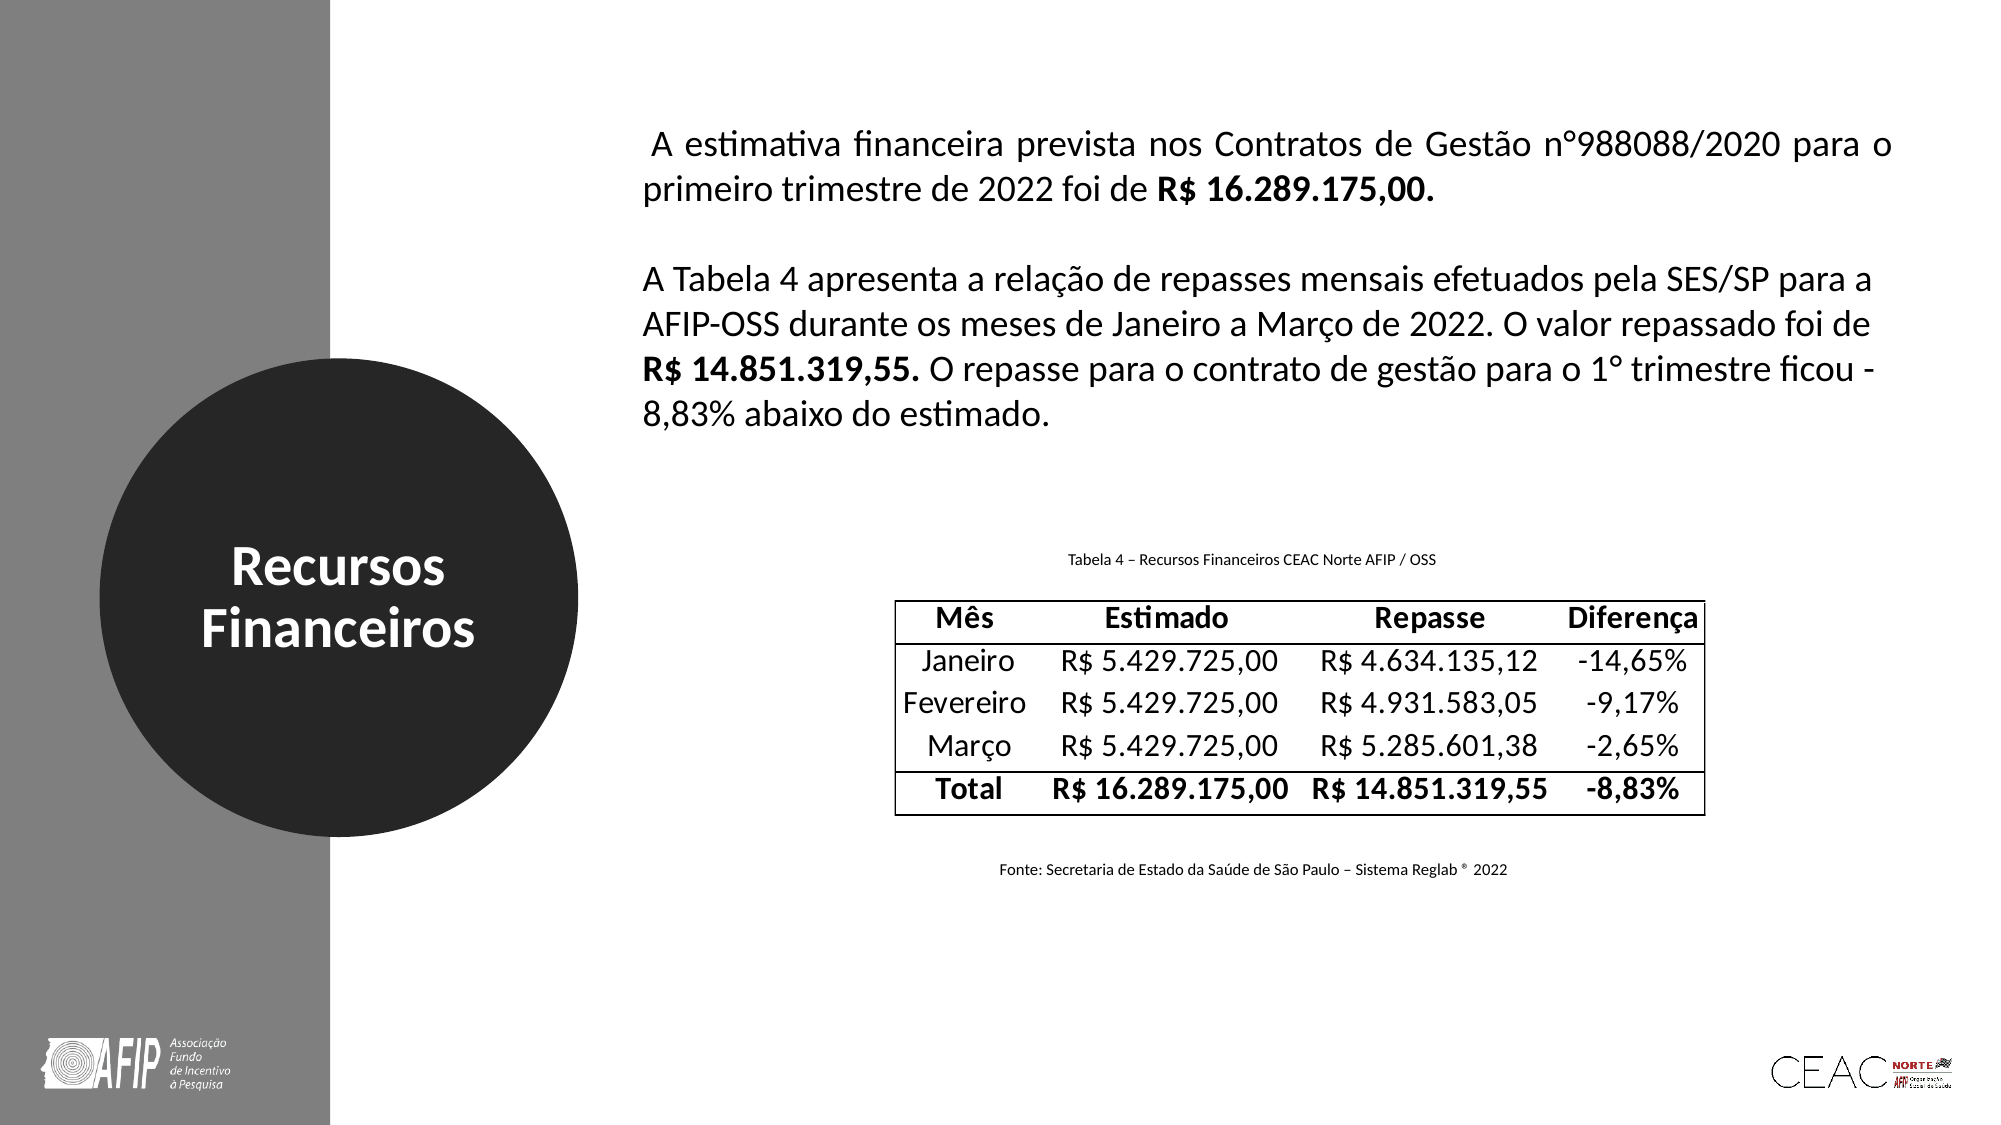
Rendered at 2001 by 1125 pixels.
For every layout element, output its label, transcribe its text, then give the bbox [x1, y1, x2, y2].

text_box Recursos Financeiros [113, 372, 564, 823]
picture [894, 600, 1708, 818]
text_box A estimativa financeira prevista nos Contratos de Gestão n°988088/2020 para o primeiro trimestre de 2022 foi de R$ 16.289.175,00. A Tabela 4 apresenta a relação de repasses mensais efetuados pela SES/SP para a AFIP-OSS durante os meses de Janeiro a Março de 2022. O valor repassado foi de R$ 14.851.319,55. O repasse para o contrato de gestão para o 1° trimestre ficou -8,83% abaixo do estimado. [627, 111, 1909, 442]
text_box Tabela 4 – Recursos Financeiros CEAC Norte AFIP / OSS [1053, 541, 1647, 576]
picture [39, 1036, 231, 1091]
picture [1763, 1049, 1962, 1098]
text_box [0, 0, 331, 1125]
text_box Fonte: Secretaria de Estado da Saúde de São Paulo – Sistema Reglab ® 2022 [984, 841, 1552, 887]
